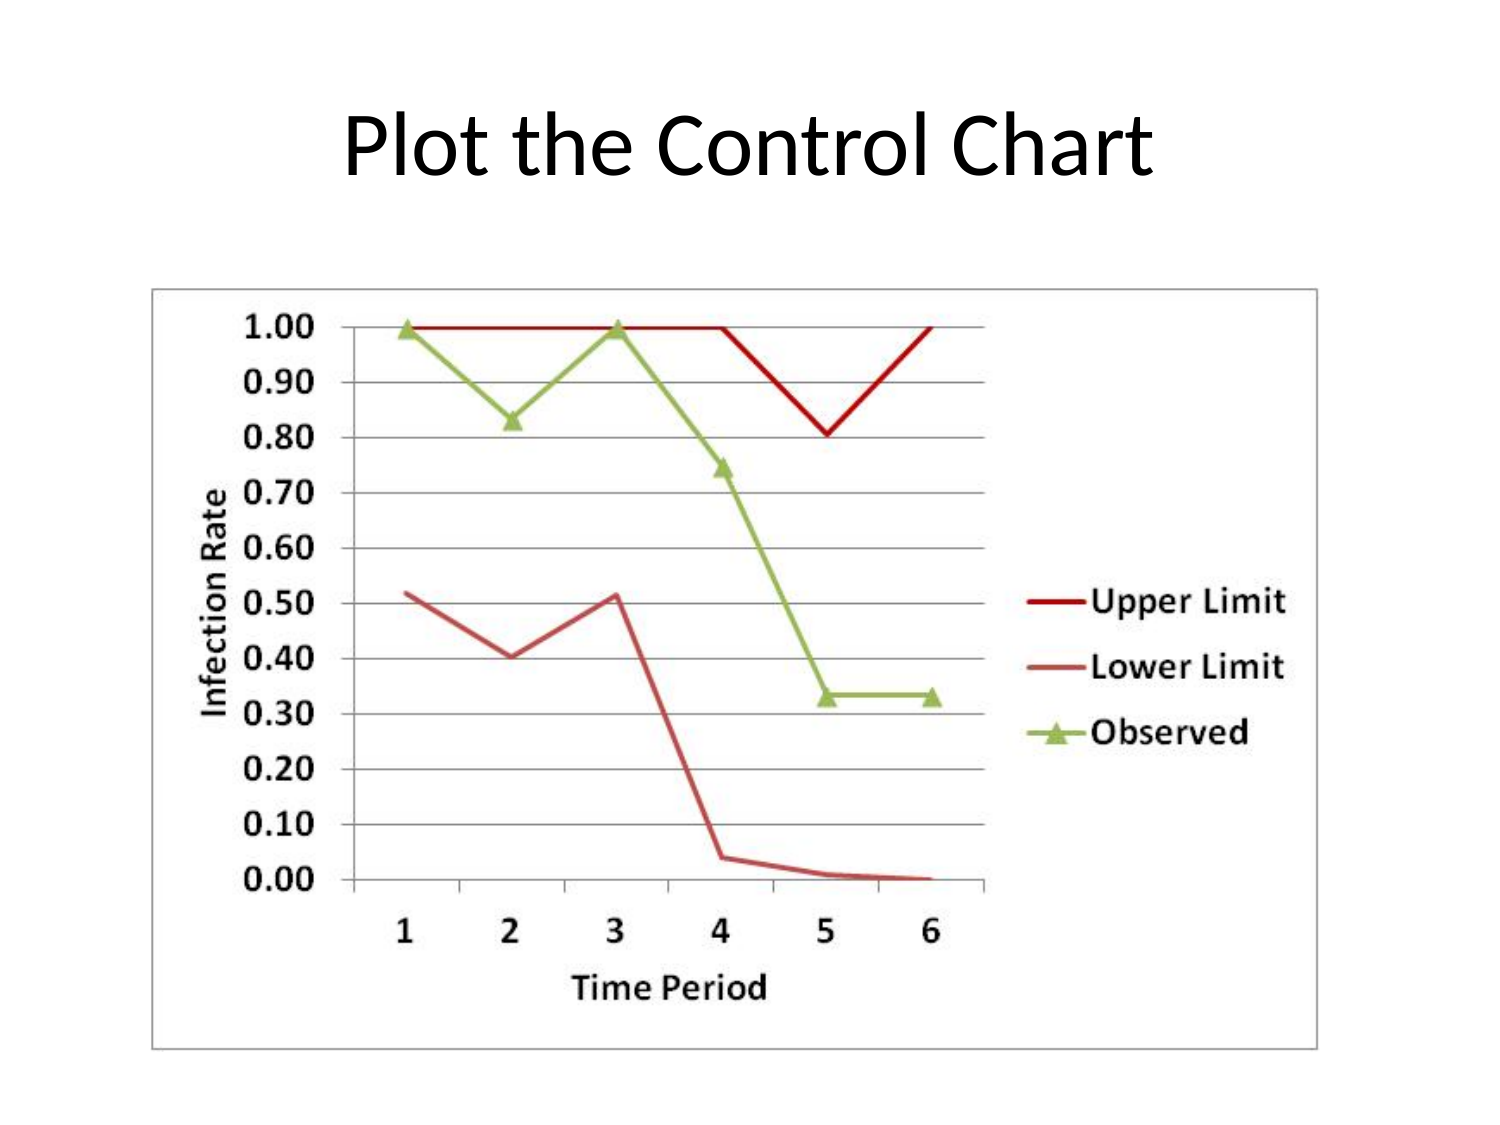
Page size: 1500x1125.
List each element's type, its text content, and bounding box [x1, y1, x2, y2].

picture [149, 287, 1321, 1053]
title Plot the Control Chart [75, 45, 1425, 233]
